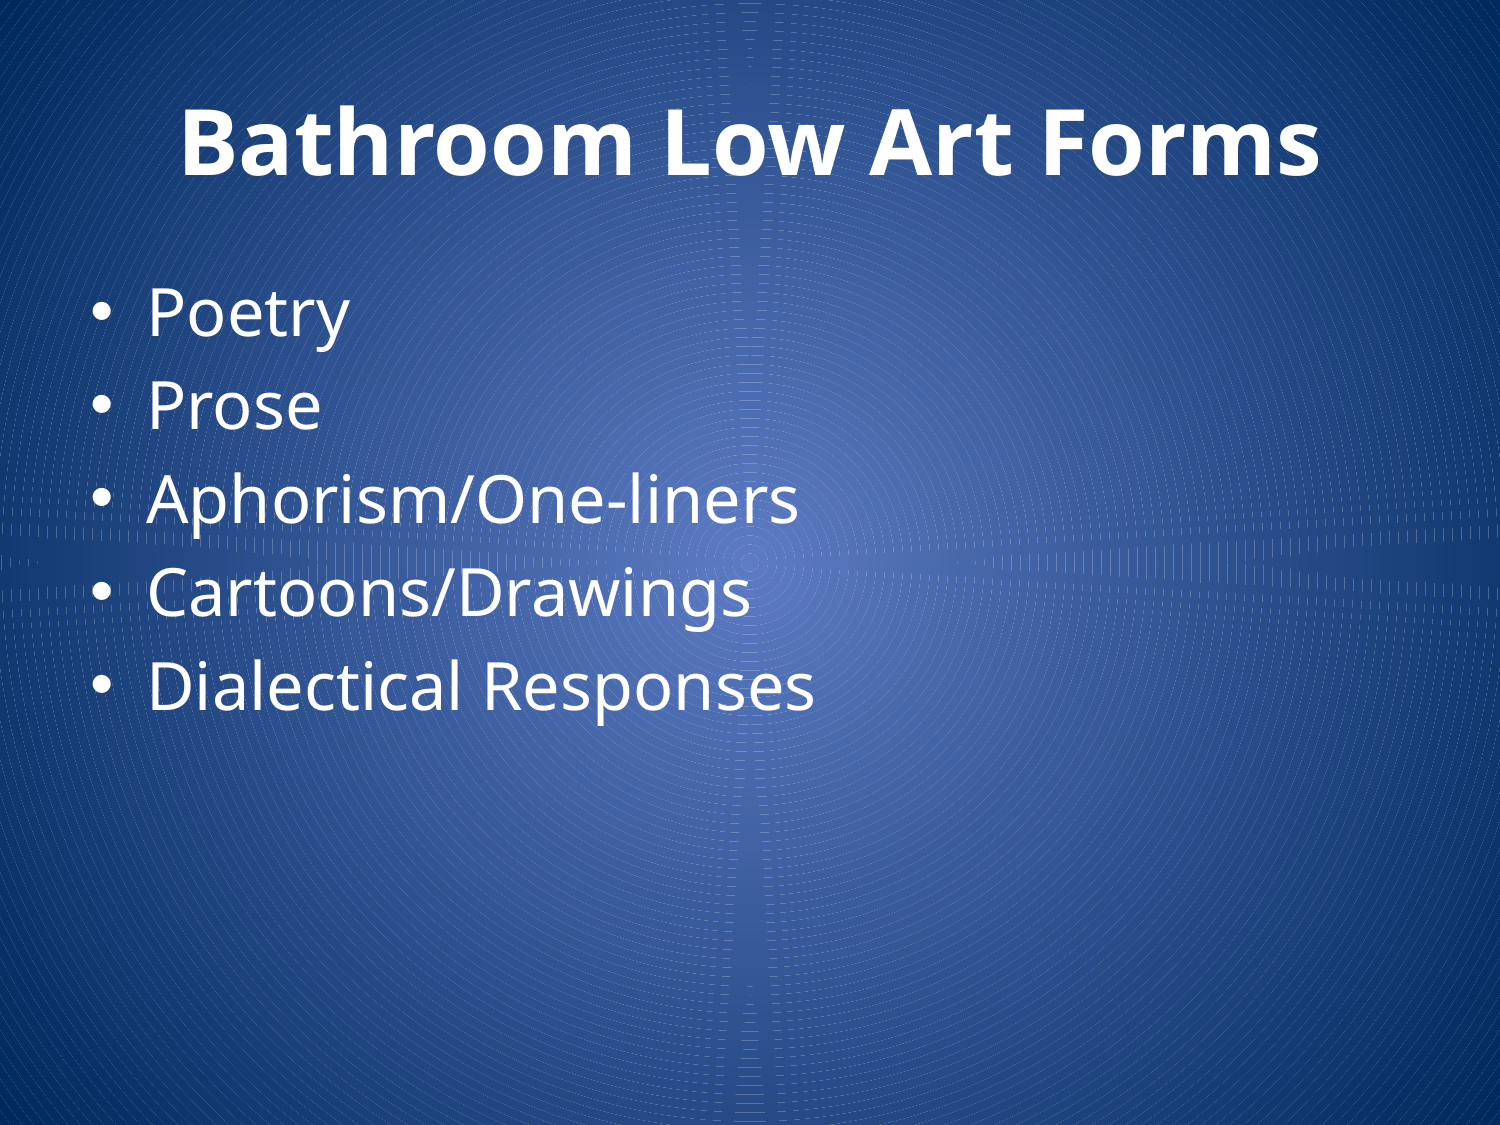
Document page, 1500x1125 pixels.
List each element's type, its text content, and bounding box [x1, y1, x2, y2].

list Poetry Prose Aphorism/One-liners Cartoons/Drawings Dialectical Responses [75, 262, 1425, 1005]
title Bathroom Low Art Forms [75, 45, 1425, 233]
